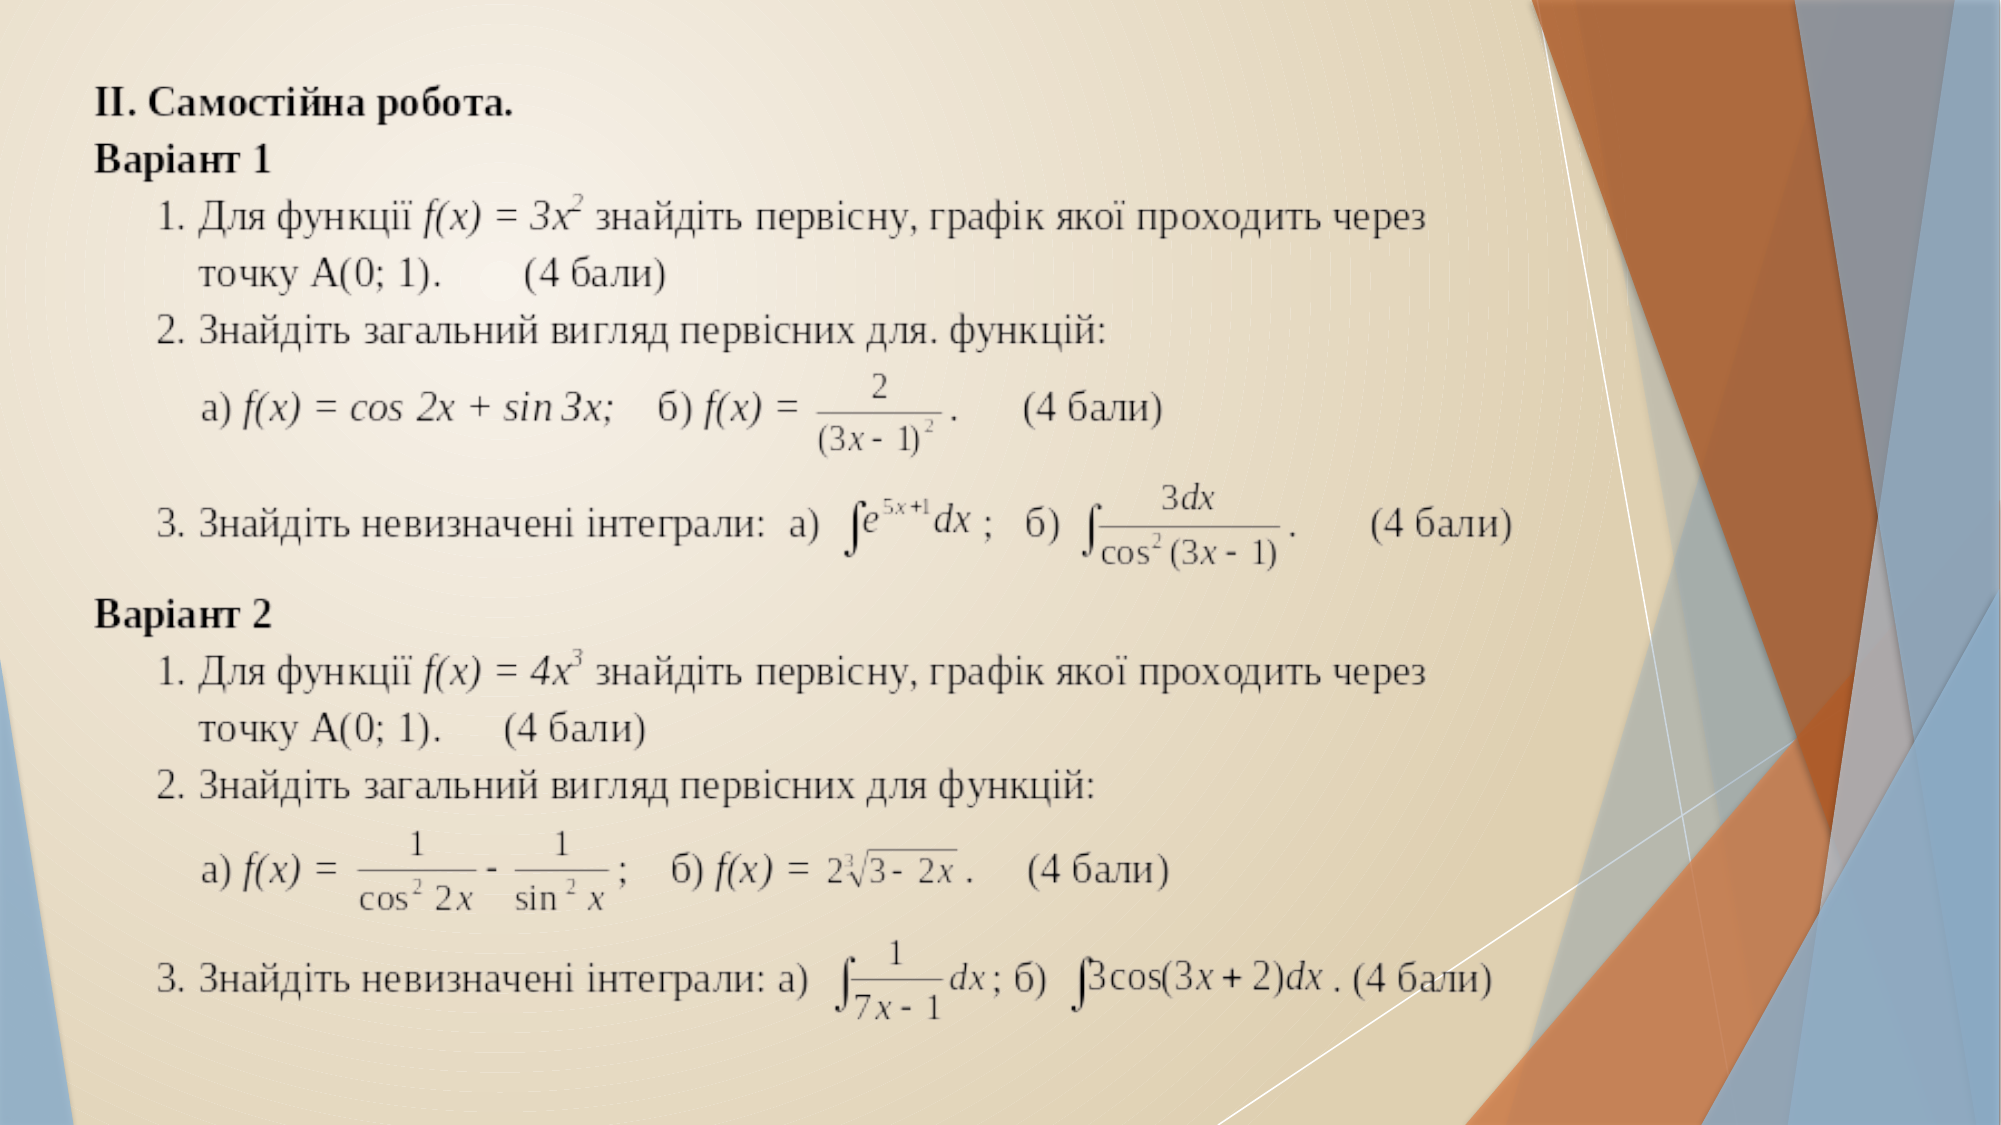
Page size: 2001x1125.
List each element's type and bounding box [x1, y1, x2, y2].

picture [93, 77, 1524, 1036]
